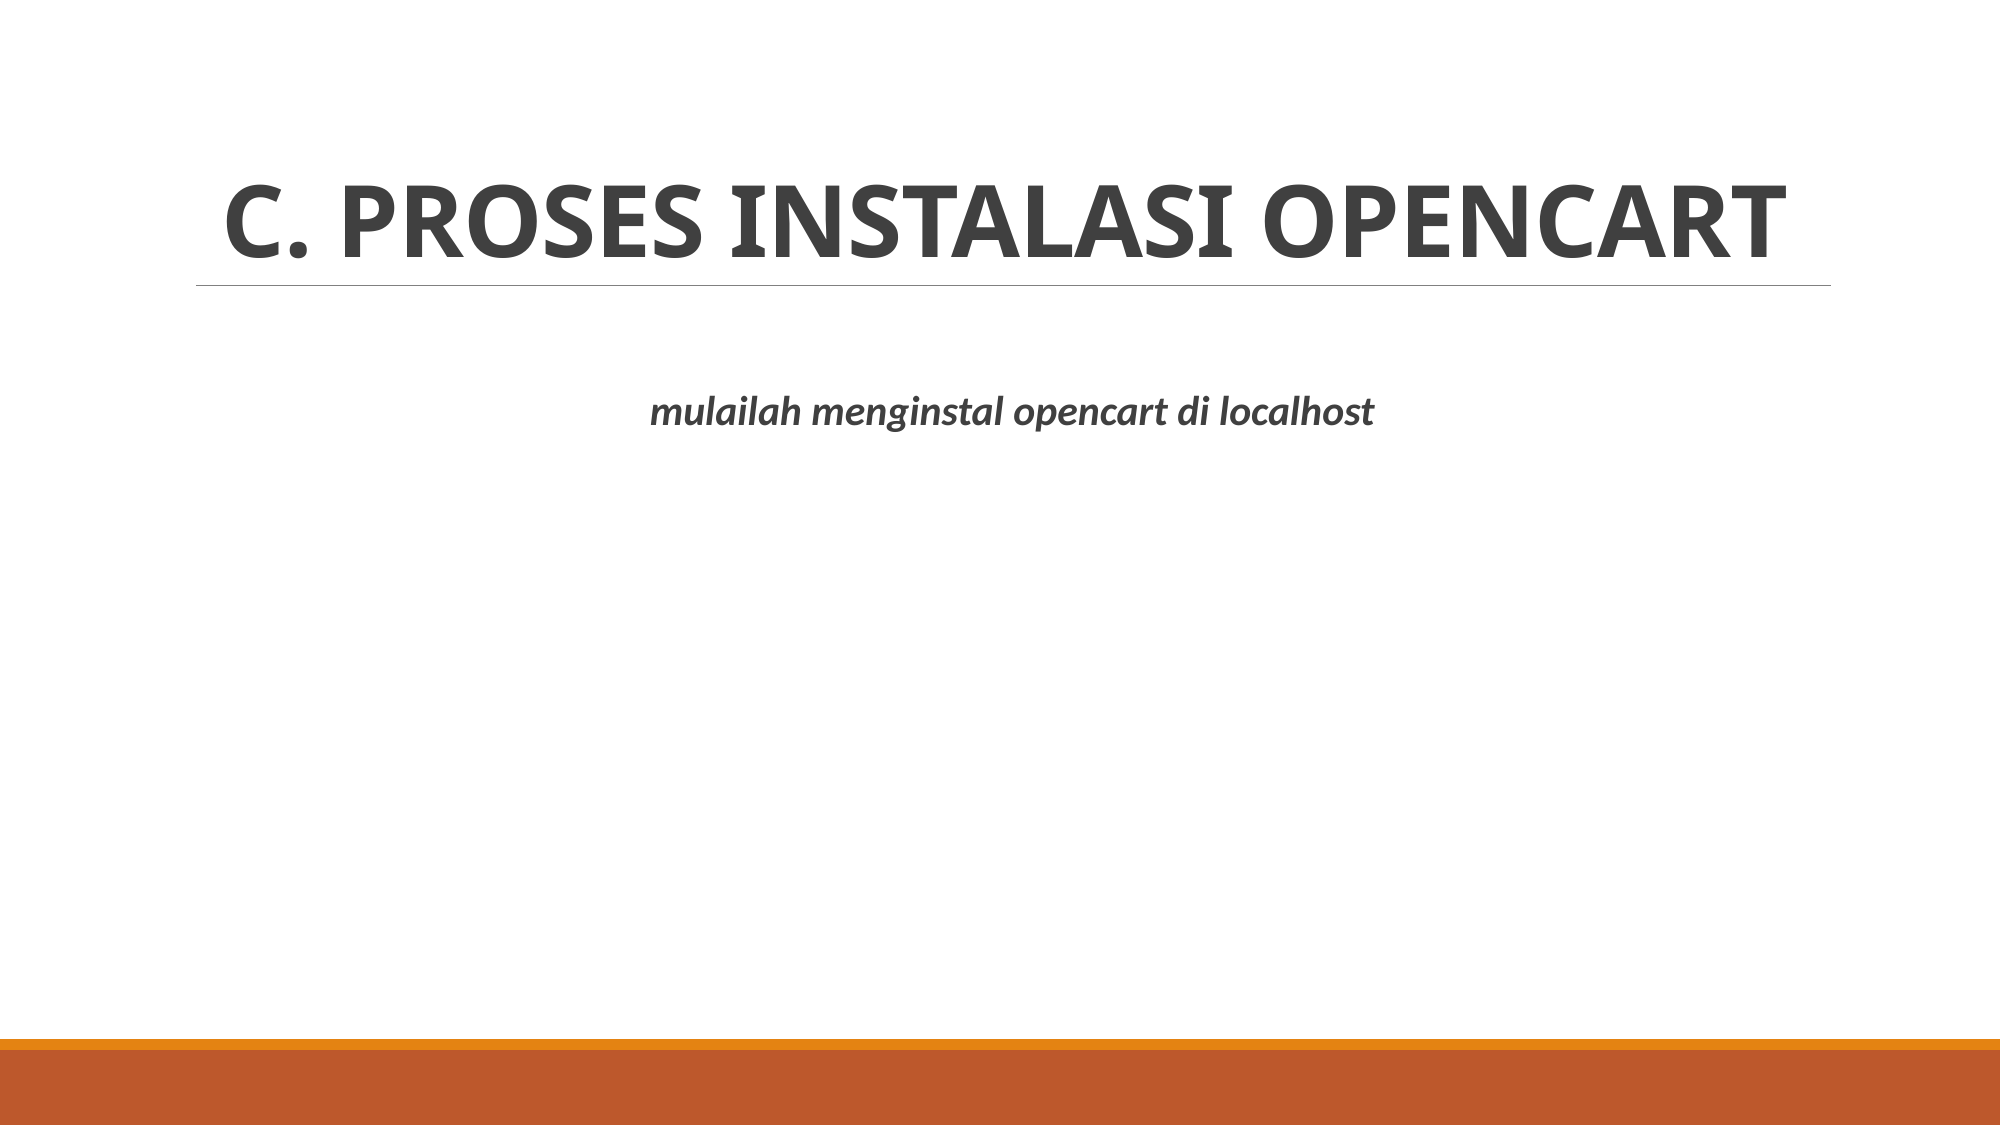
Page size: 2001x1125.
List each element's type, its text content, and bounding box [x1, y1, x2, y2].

list mulailah menginstal opencart di localhost [180, 302, 1830, 963]
title C. PROSES INSTALASI OPENCART [180, 47, 1830, 285]
